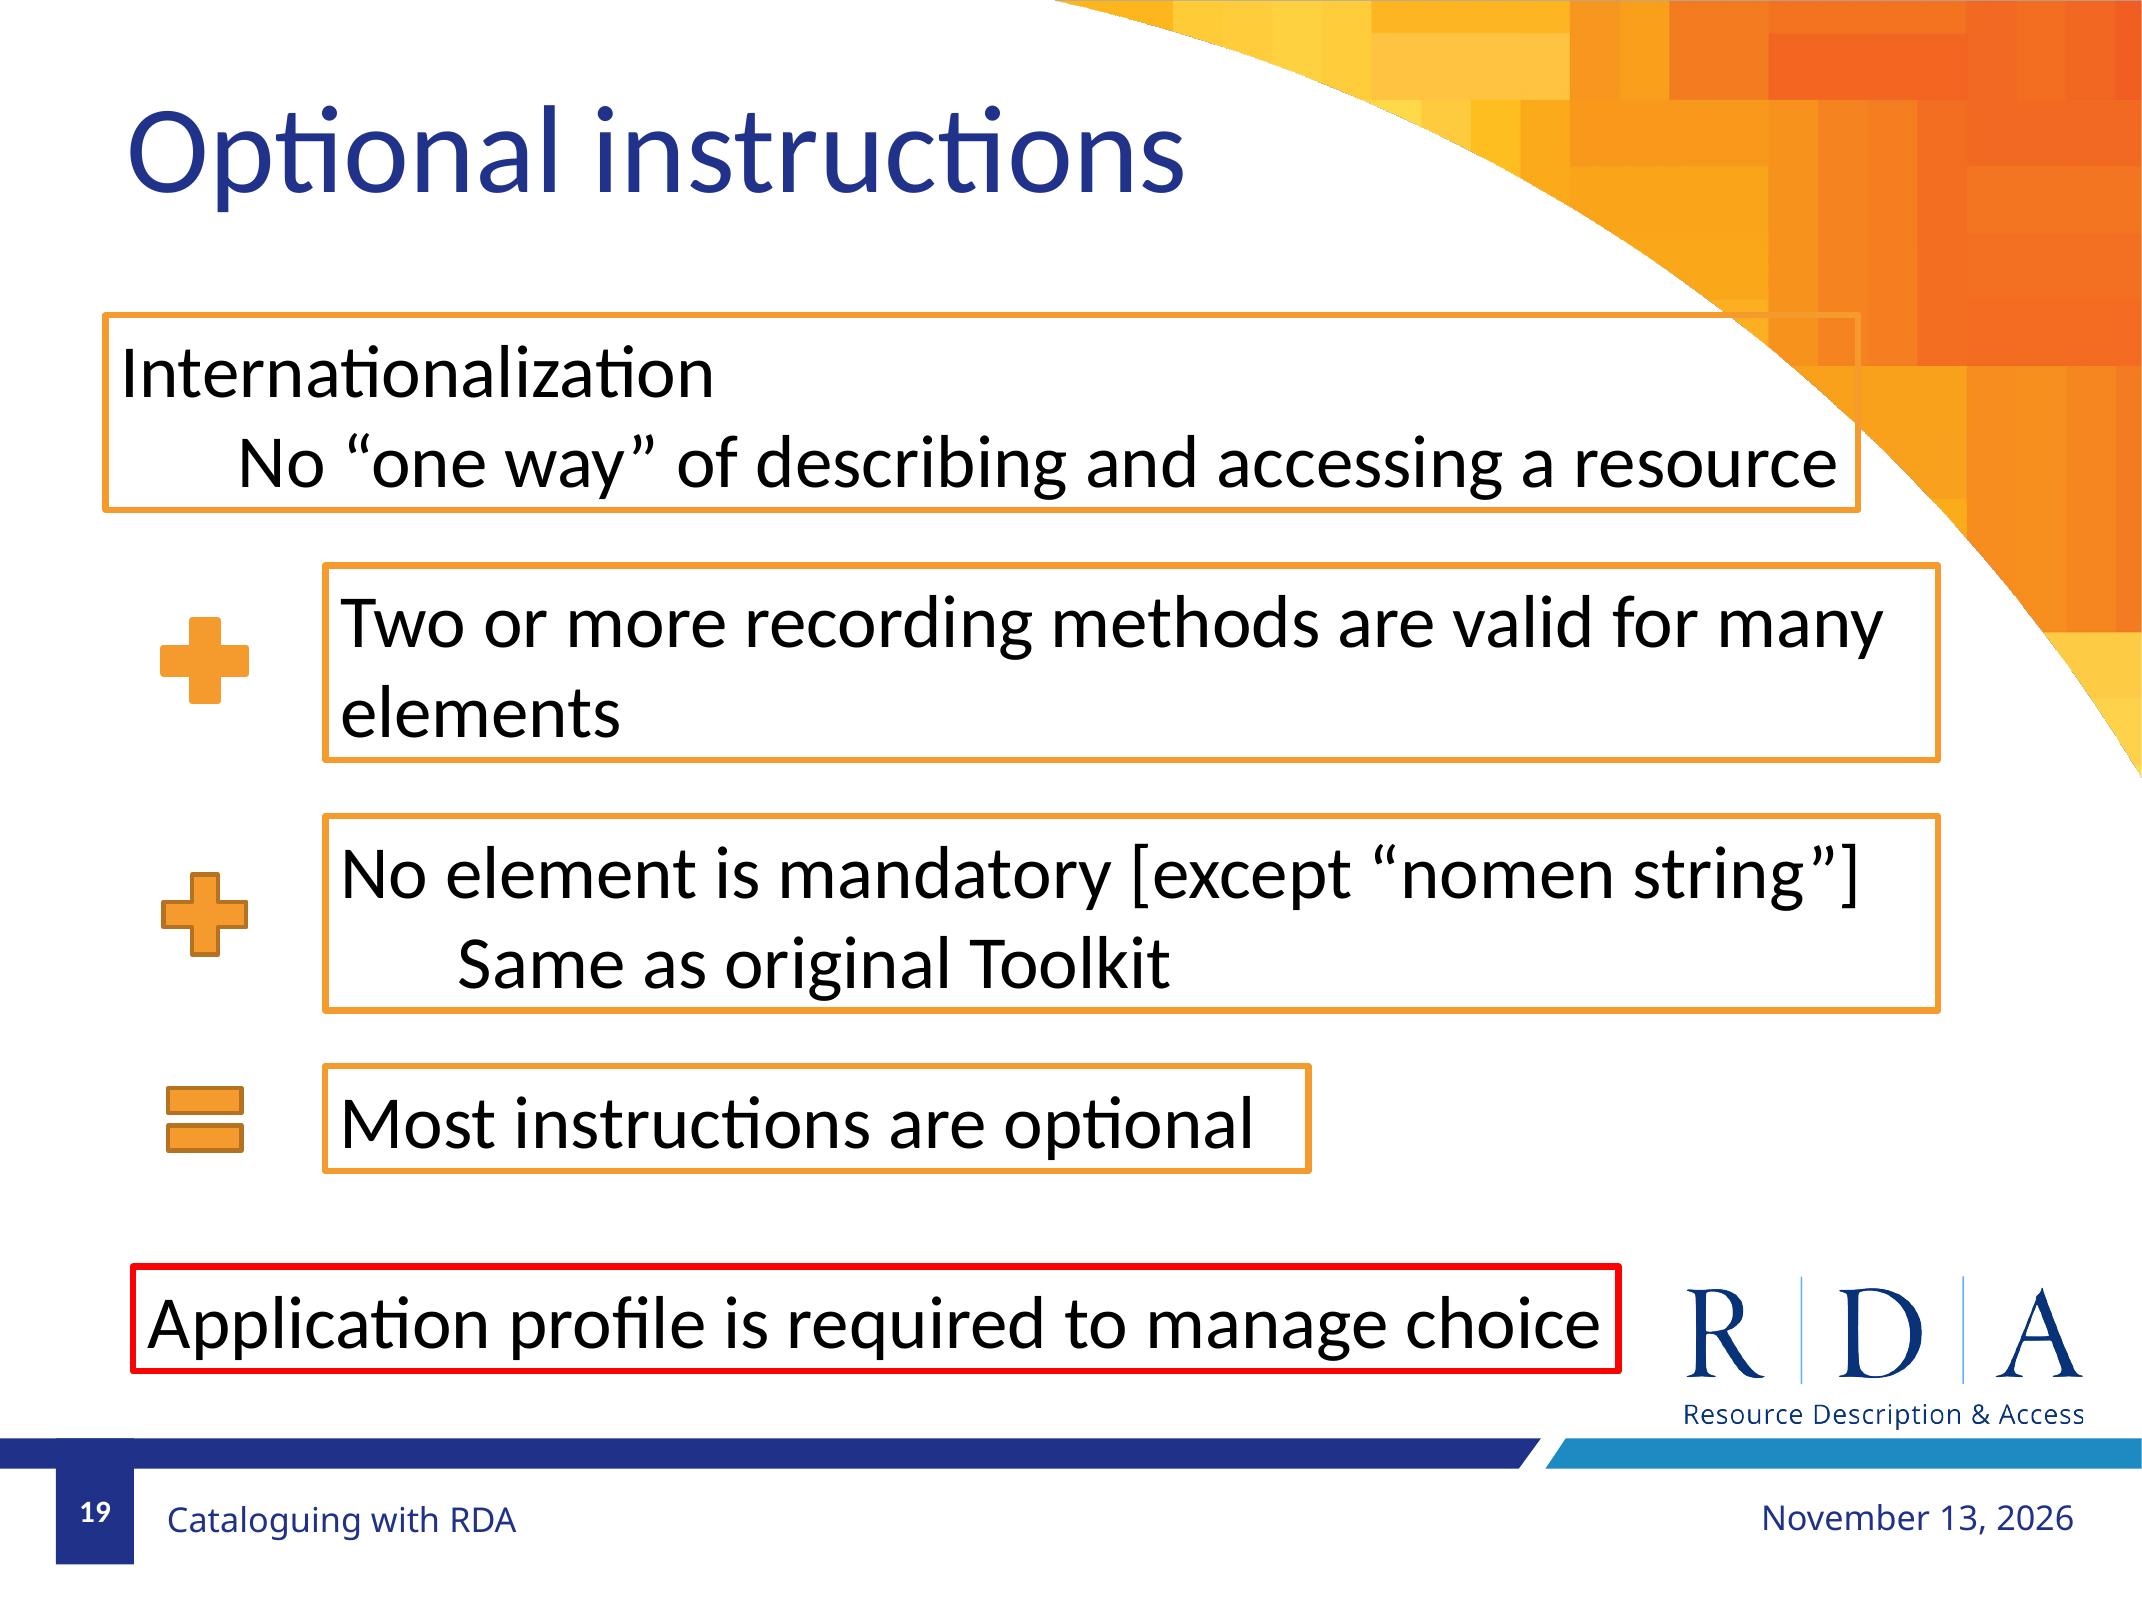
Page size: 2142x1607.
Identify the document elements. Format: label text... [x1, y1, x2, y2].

text_box Two or more recording methods are valid for many elements [325, 565, 1938, 761]
text_box Most instructions are optional [325, 1066, 1309, 1171]
text_box Internationalization No “one way” of describing and accessing a resource [105, 315, 1859, 510]
text_box [161, 872, 248, 957]
picture [1052, 0, 2142, 778]
picture [1685, 1276, 2084, 1430]
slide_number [1540, 1478, 2090, 1561]
text_box [166, 1086, 244, 1115]
text_box Optional instructions [111, 59, 1204, 225]
text_box Application profile is required to manage choice [132, 1266, 1619, 1372]
slide_number 19 [56, 1468, 134, 1551]
text_box [166, 1123, 244, 1153]
text_box No element is mandatory [except “nomen string”] Same as original Toolkit [325, 815, 1938, 1011]
text_box [161, 619, 248, 703]
